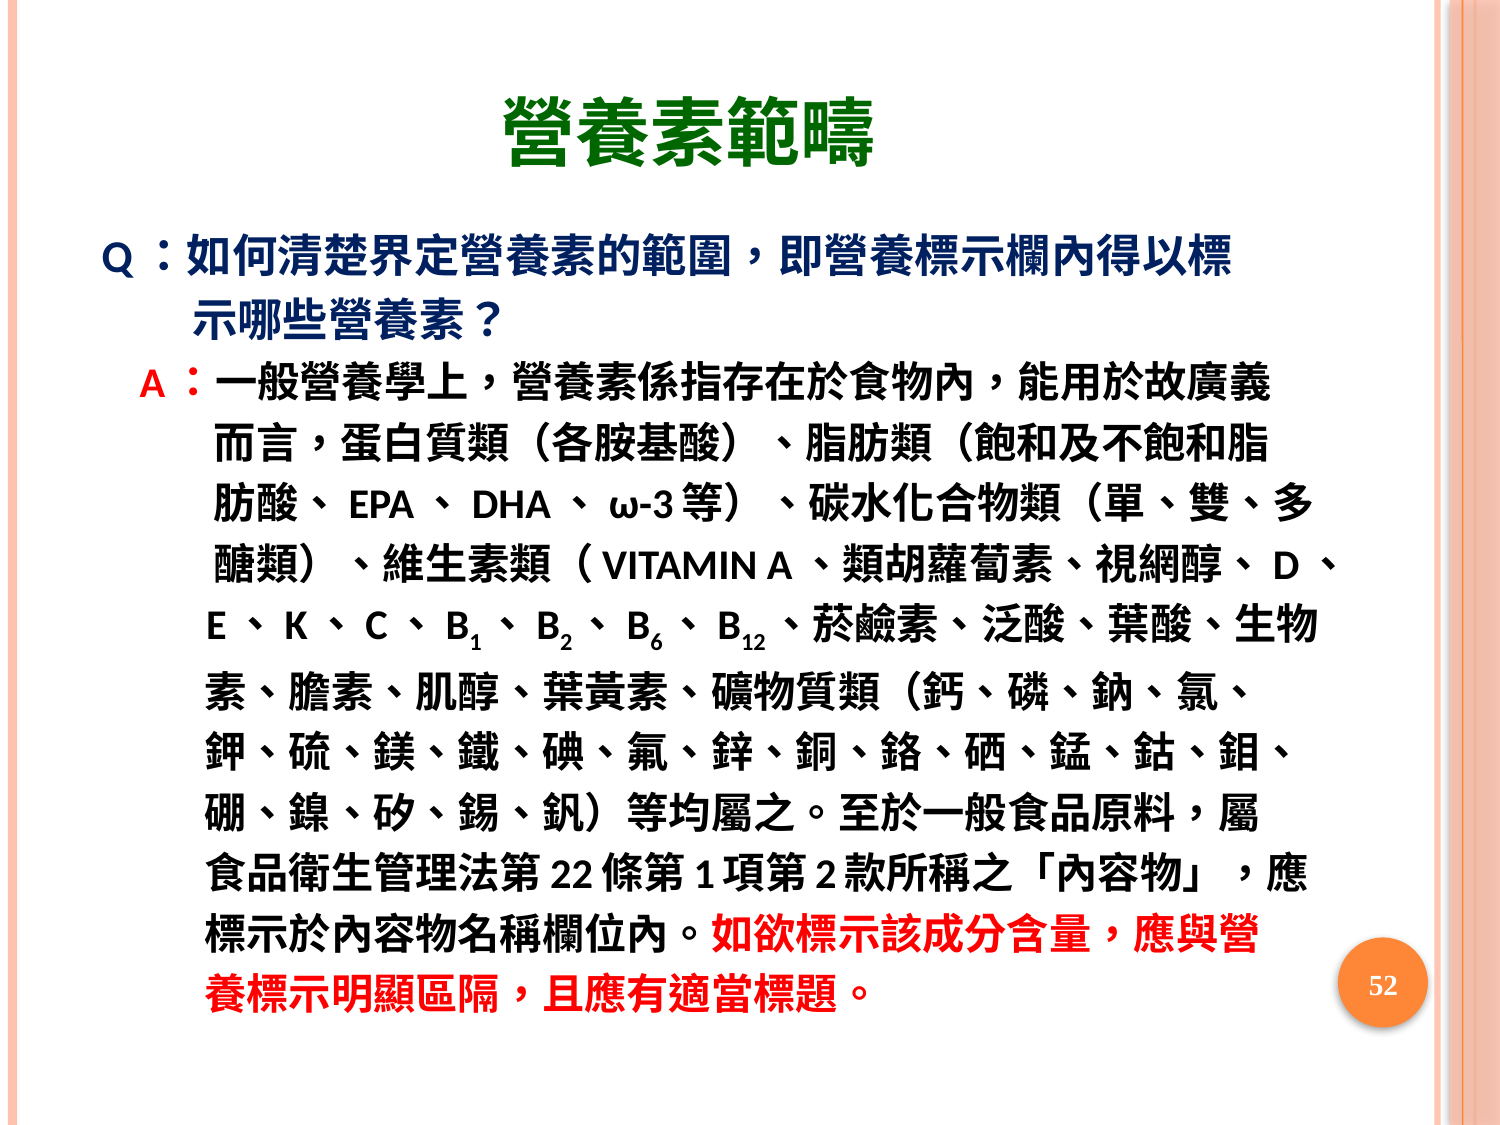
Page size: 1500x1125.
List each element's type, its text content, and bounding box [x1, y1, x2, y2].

list Q：如何清楚界定營養素的範圍，即營養標示欄內得以標 示哪些營養素？ A：一般營養學上，營養素係指存在於食物內，能用於故廣義 而言，蛋白質類（各胺基酸）、脂肪類（飽和及不飽和脂 肪酸、EPA、DHA、ω-3等）、碳水化合物類（單、雙、多 醣類）、維生素類（VITAMIN A、類胡蘿蔔素、視網醇、D、 E、K、C、B1、B2、B6、B12、菸鹼素、泛酸、葉酸、生物 素、膽素、肌醇、葉黃素、礦物質類（鈣、磷、鈉、氯、 鉀、硫、鎂、鐵、碘、氟、鋅、銅、鉻、硒、錳、鈷、鉬、 硼、鎳、矽、錫、釩）等均屬之。至於一般食品原料，屬 食品衛生管理法第22條第1項第2款所稱之「內容物」，應 標示於內容物名稱欄位內。如欲標示該成分含量，應與營 養標示明顯區隔，且應有適當標題。 [86, 219, 1388, 1071]
title 營養素範疇 [75, 0, 1300, 183]
slide_number 52 [1333, 940, 1434, 1027]
